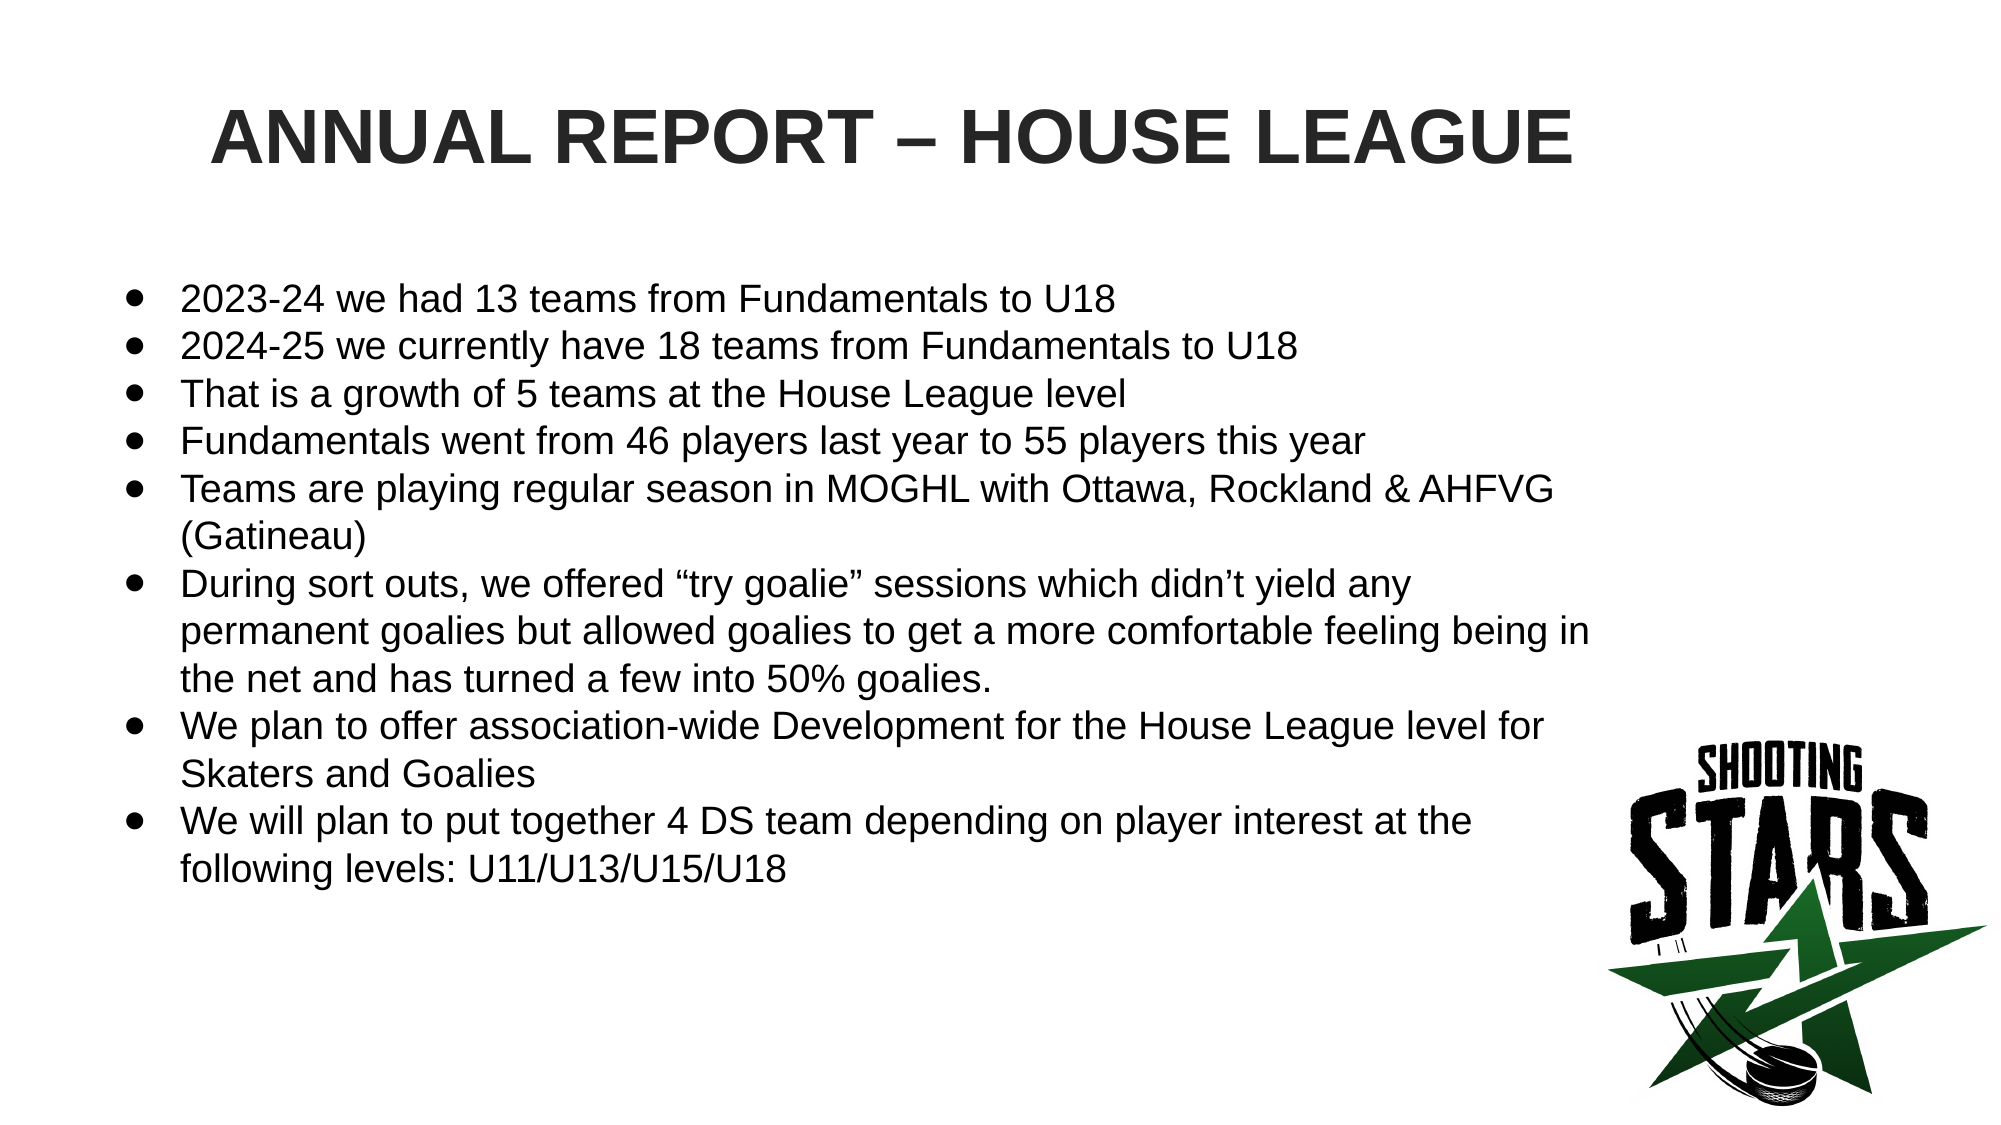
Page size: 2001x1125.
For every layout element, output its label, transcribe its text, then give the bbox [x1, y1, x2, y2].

text_box 2023-24 we had 13 teams from Fundamentals to U18 2024-25 we currently have 18 teams from Fundamentals to U18 That is a growth of 5 teams at the House League level Fundamentals went from 46 players last year to 55 players this year Teams are playing regular season in MOGHL with Ottawa, Rockland & AHFVG (Gatineau) During sort outs, we offered “try goalie” sessions which didn’t yield any permanent goalies but allowed goalies to get a more comfortable feeling being in the net and has turned a few into 50% goalies. We plan to offer association-wide Development for the House League level for Skaters and Goalies We will plan to put together 4 DS team depending on player interest at the following levels: U11/U13/U15/U18 [90, 257, 1623, 905]
picture [1596, 731, 2000, 1125]
text_box ANNUAL REPORT – HOUSE LEAGUE [194, 41, 1772, 237]
